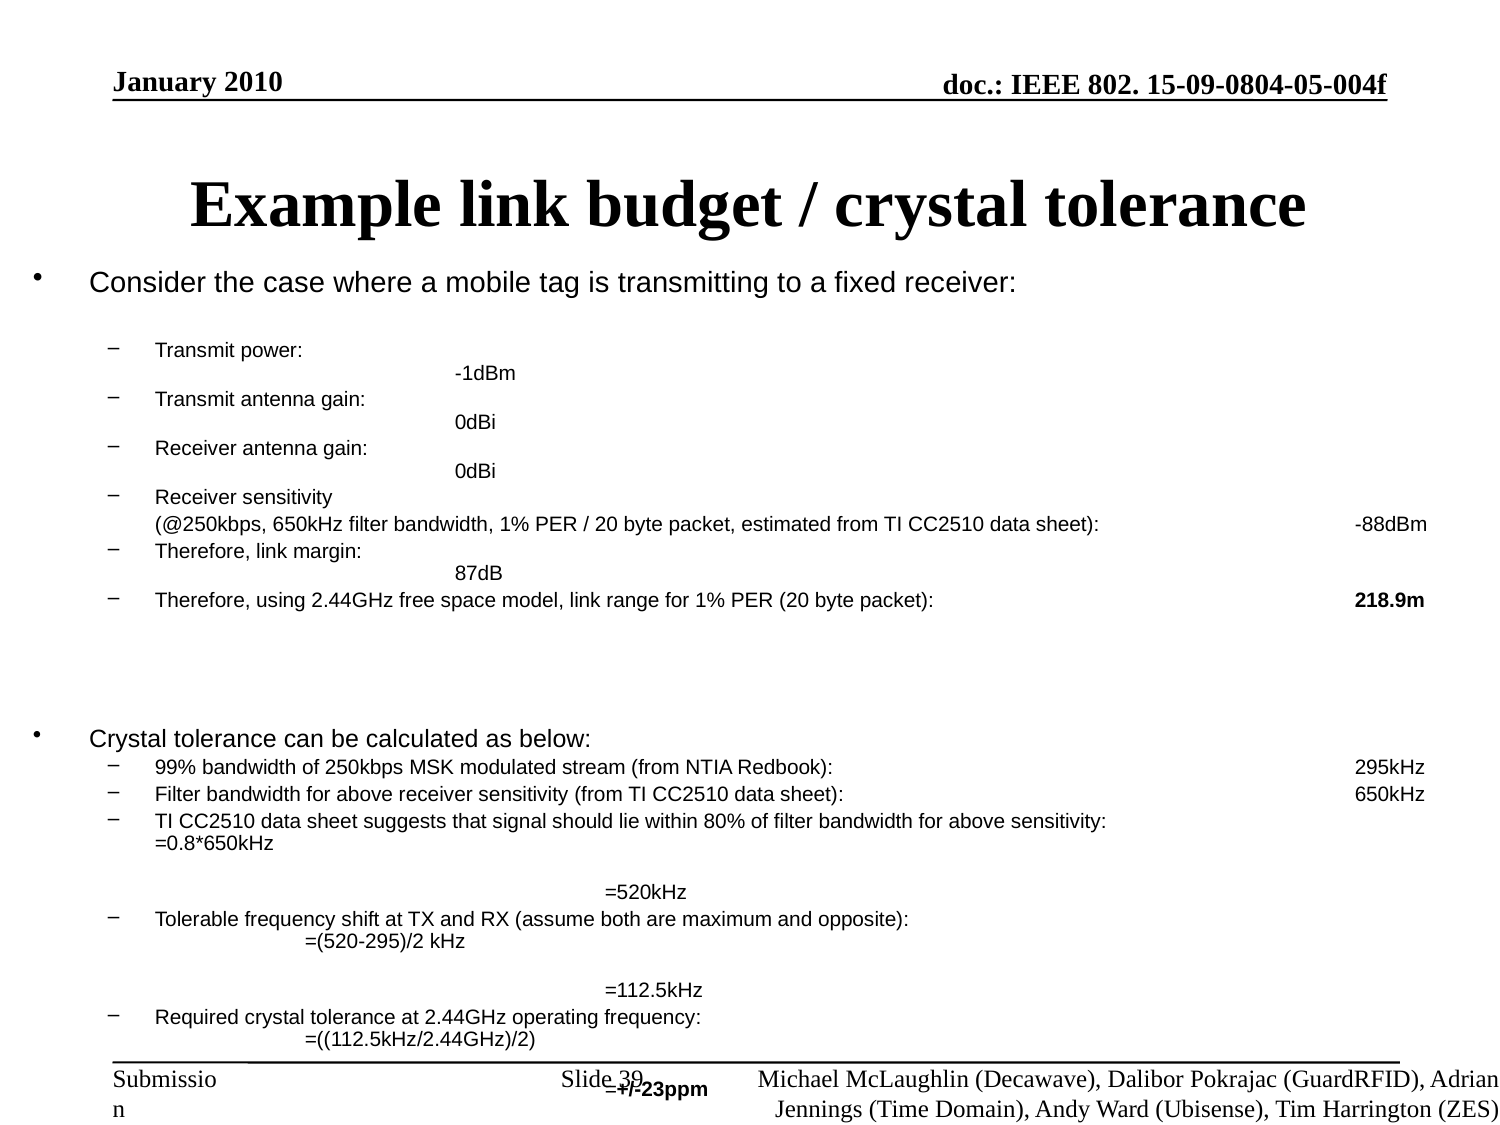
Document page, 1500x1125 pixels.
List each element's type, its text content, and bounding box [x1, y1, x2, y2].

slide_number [112, 61, 376, 98]
footer Michael McLaughlin (Decawave), Dalibor Pokrajac (GuardRFID), Adrian Jennings (Time Domain), Andy Ward (Ubisense), Tim Harrington (ZES) [717, 1061, 1500, 1125]
title Example link budget / crystal tolerance [112, 112, 1388, 259]
slide_number Slide 39 [558, 1061, 646, 1093]
list Consider the case where a mobile tag is transmitting to a fixed receiver: Transmit power: -1dBm Transmit antenna gain: 0dBi Receiver antenna gain: 0dBi Receiver sensitivity (@250kbps, 650kHz filter bandwidth, 1% PER / 20 byte packet, estimated from TI CC2510 data sheet): -88dBm Therefore, link margin: 87dB Therefore, using 2.44GHz free space model, link range for 1% PER (20 byte packet): 218.9m Crystal tolerance can be calculated as below: 99% bandwidth of 250kbps MSK modulated stream (from NTIA Redbook): 295kHz Filter bandwidth for above receiver sensitivity (from TI CC2510 data sheet): 650kHz TI CC2510 data sheet suggests that signal should lie within 80% of filter bandwidth for above sensitivity: =0.8*650kHz =520kHz Tolerable frequency shift at TX and RX (assume both are maximum and opposite): =(520-295)/2 kHz =112.5kHz Required crystal tolerance at 2.44GHz operating frequency: =((112.5kHz/2.44GHz)/2) =+/-23ppm Link margin can be improved considerably by using better quality crystals and minimising RX filter bandwidth [17, 259, 1483, 1001]
